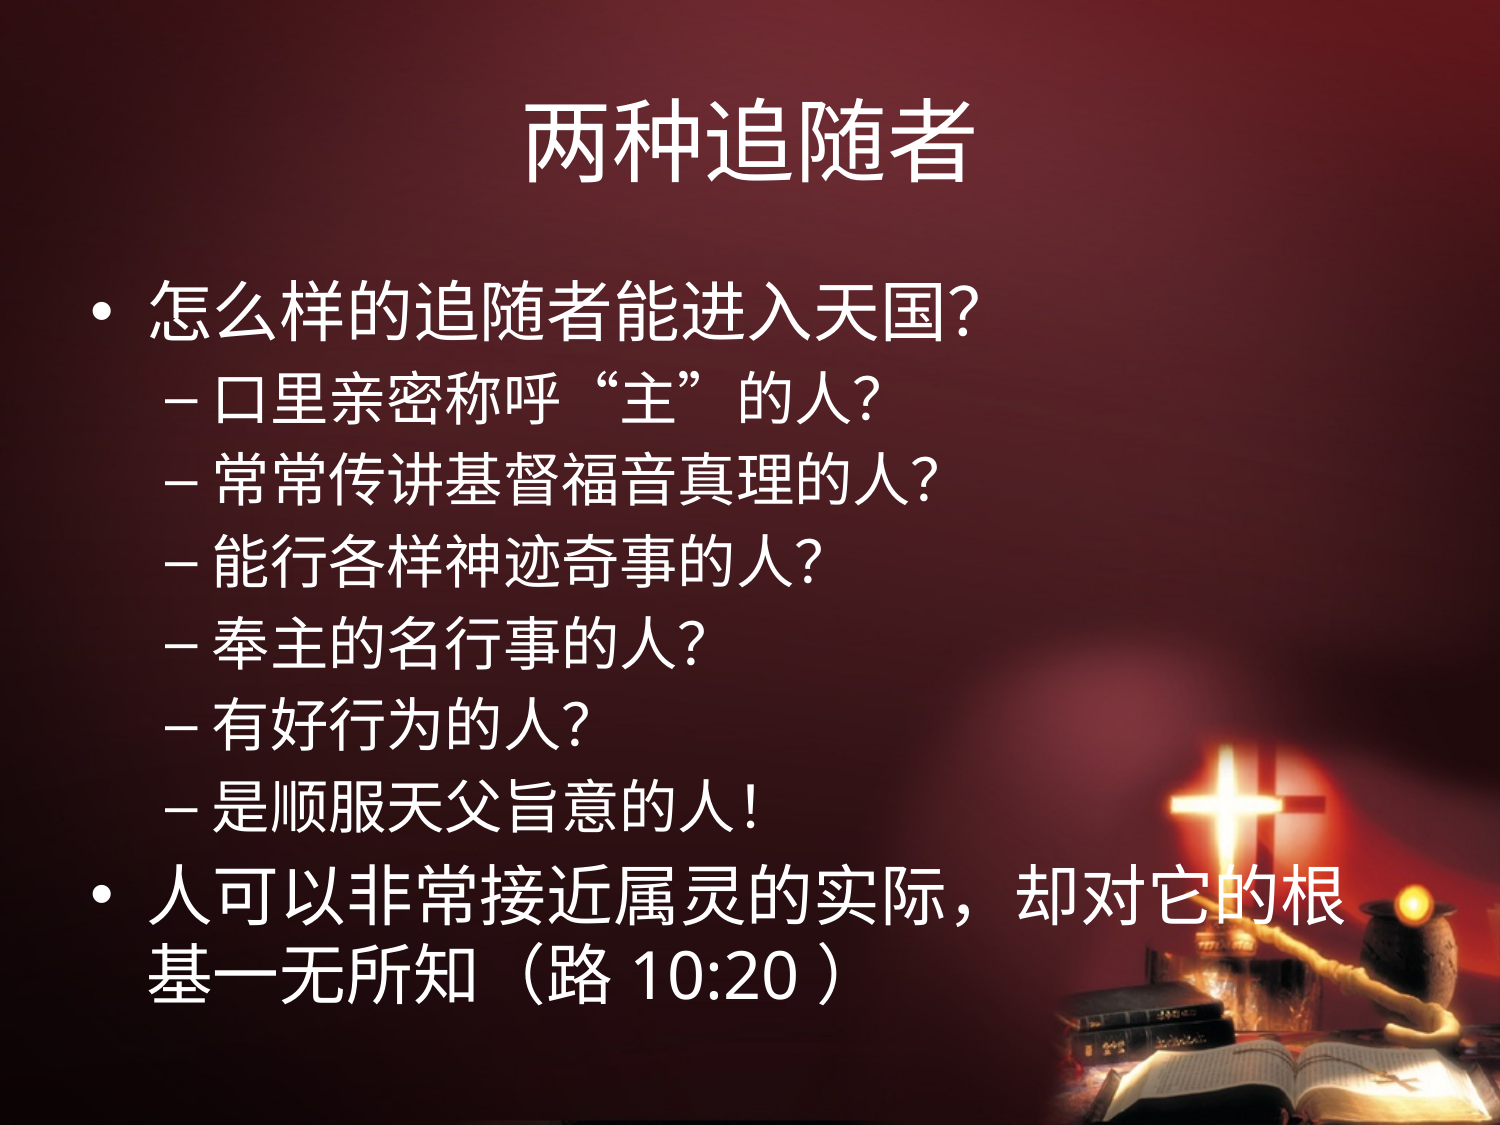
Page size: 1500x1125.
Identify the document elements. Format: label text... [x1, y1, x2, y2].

title 两种追随者 [75, 45, 1425, 233]
picture [0, 0, 1500, 1125]
list 怎么样的追随者能进入天国？ 口里亲密称呼“主”的人？ 常常传讲基督福音真理的人？ 能行各样神迹奇事的人？ 奉主的名行事的人？ 有好行为的人？ 是顺服天父旨意的人！ 人可以非常接近属灵的实际，却对它的根基一无所知（路10:20） [75, 262, 1425, 1005]
